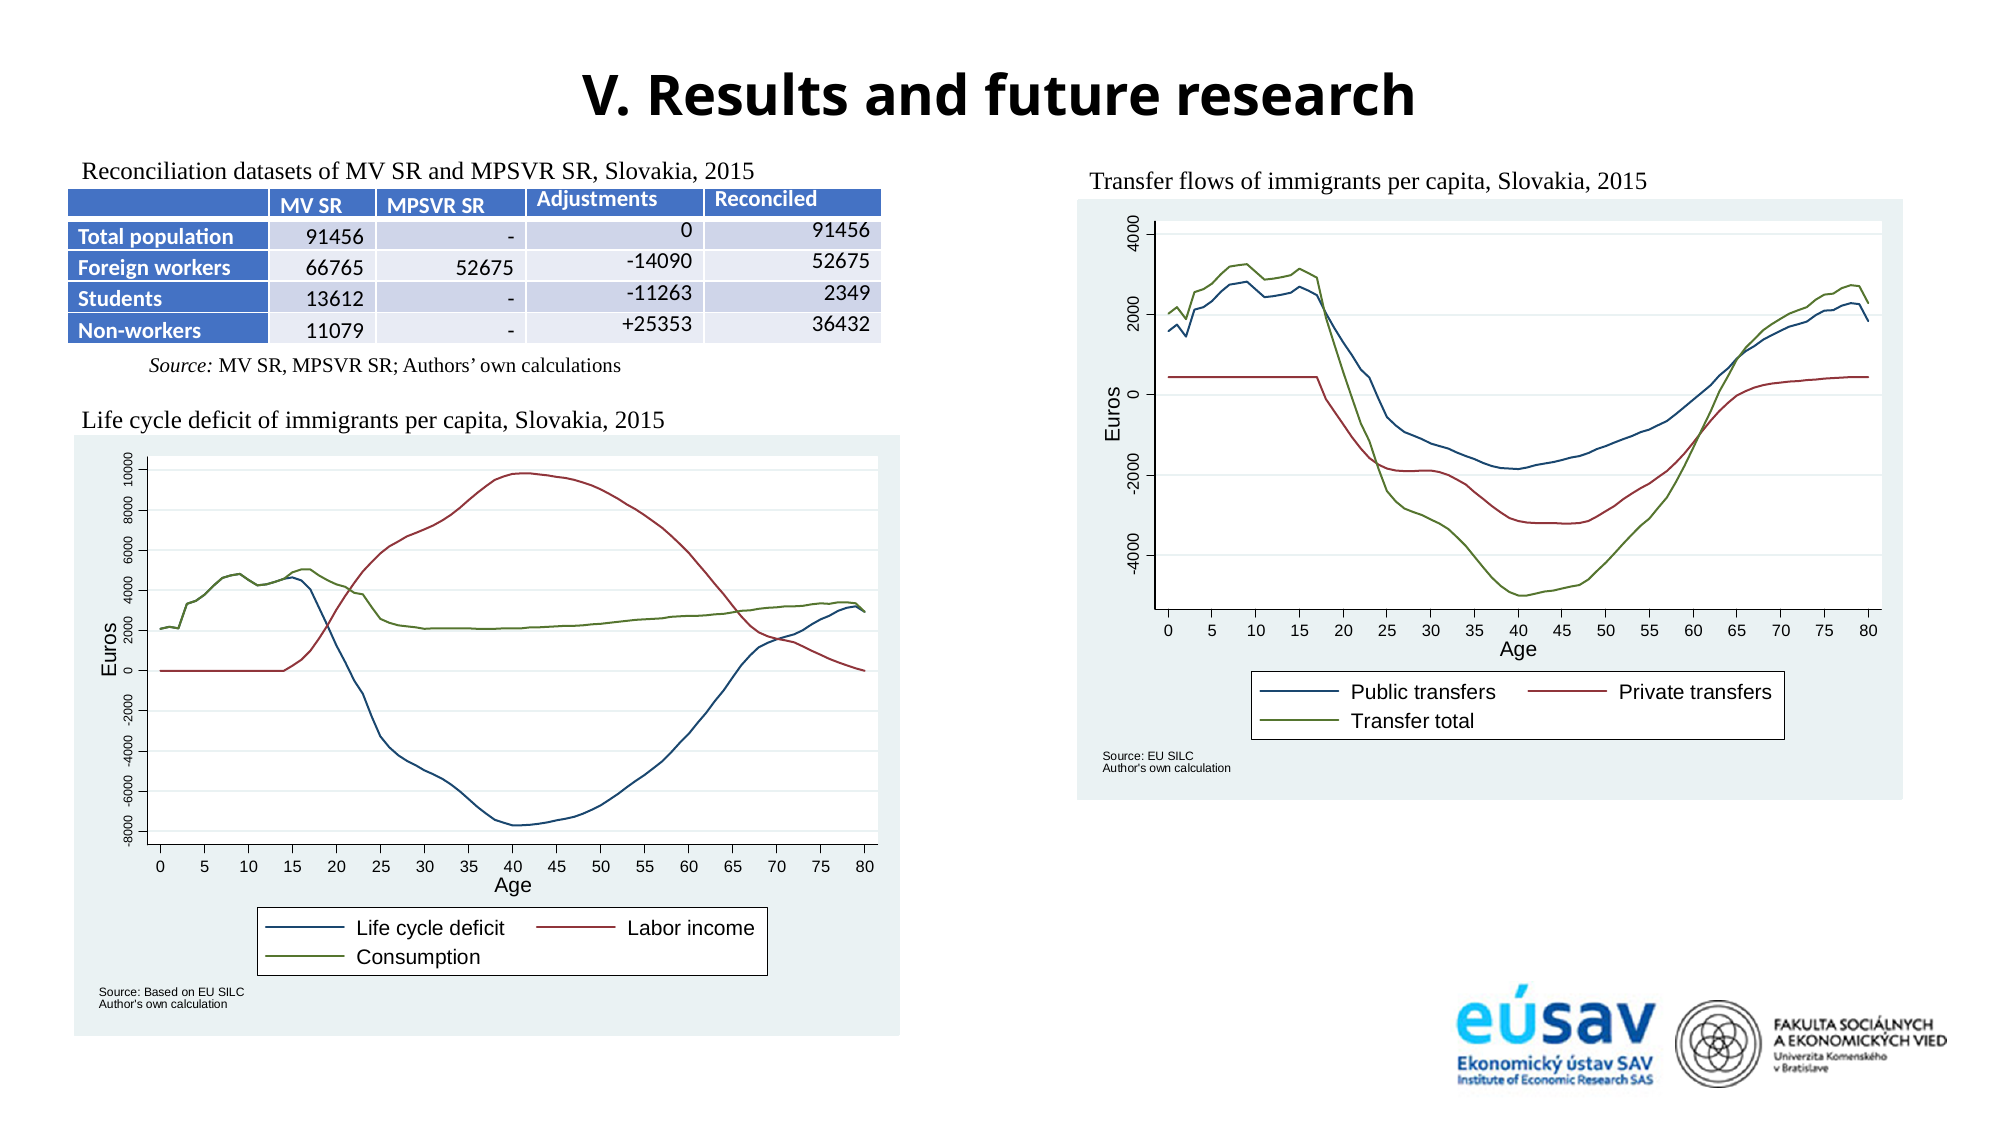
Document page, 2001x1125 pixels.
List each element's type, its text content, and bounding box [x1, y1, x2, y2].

table_cell 2349 [705, 282, 881, 312]
table_cell 91456 [705, 222, 881, 249]
table_header Adjustments [527, 192, 703, 216]
table_cell - [377, 313, 525, 343]
text_box Transfer flows of immigrants per capita, Slovakia, 2015 [1046, 142, 1723, 202]
table_cell 91456 [270, 222, 375, 249]
table_cell -11263 [527, 282, 703, 312]
table_cell Non-workers [68, 313, 268, 343]
picture [1070, 192, 1910, 807]
table_cell +25353 [527, 313, 703, 343]
table_cell 13612 [270, 282, 375, 312]
table_cell 11079 [270, 313, 375, 343]
text_box Source: MV SR, MPSVR SR; Authors’ own calculations [134, 343, 655, 384]
table_cell - [377, 282, 525, 312]
table_cell 52675 [705, 251, 881, 280]
table_cell Students [68, 282, 268, 312]
picture [1450, 981, 1961, 1103]
table_header Reconciled [705, 189, 881, 216]
table_cell - [377, 222, 525, 249]
picture [66, 428, 906, 1043]
table_cell Total population [68, 222, 268, 249]
table_cell Foreign workers [68, 251, 268, 280]
table_header MPSVR SR [377, 192, 525, 216]
table_cell 66765 [270, 251, 375, 280]
table_header MV SR [270, 192, 375, 216]
table_cell 0 [527, 222, 703, 249]
table_header [68, 192, 268, 216]
text_box V. Results and future research [509, 17, 1490, 136]
table_cell 36432 [705, 313, 881, 343]
table_cell 52675 [377, 251, 525, 280]
text_box Life cycle deficit of immigrants per capita, Slovakia, 2015 [66, 396, 744, 428]
text_box Reconciliation datasets of MV SR and MPSVR SR, Slovakia, 2015 [66, 147, 799, 192]
table_cell -14090 [527, 251, 703, 280]
